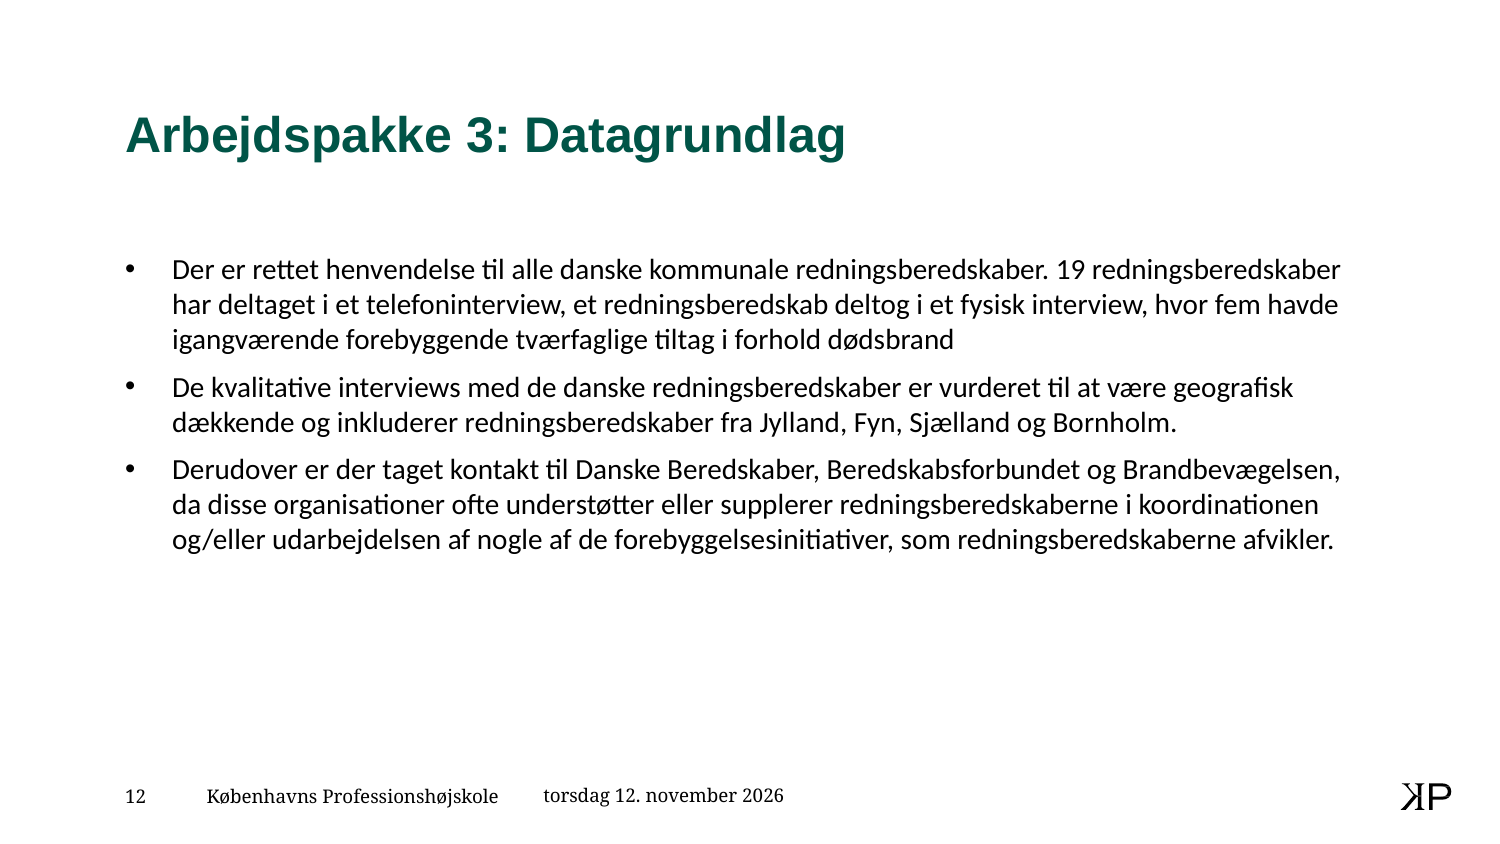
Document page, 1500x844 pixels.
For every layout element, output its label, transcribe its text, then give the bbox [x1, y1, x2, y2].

title Arbejdspakke 3: Datagrundlag [125, 108, 1459, 271]
list Der er rettet henvendelse til alle danske kommunale redningsberedskaber. 19 redningsberedskaber har deltaget i et telefoninterview, et redningsberedskab deltog i et fysisk interview, hvor fem havde igangværende forebyggende tværfaglige tiltag i forhold dødsbrand De kvalitative interviews med de danske redningsberedskaber er vurderet til at være geografisk dækkende og inkluderer redningsberedskaber fra Jylland, Fyn, Sjælland og Bornholm. Derudover er der taget kontakt til Danske Beredskaber, Beredskabsforbundet og Brandbevægelsen, da disse organisationer ofte understøtter eller supplerer redningsberedskaberne i koordinationen og/eller udarbejdelsen af nogle af de forebyggelsesinitiativer, som redningsberedskaberne afvikler. [125, 250, 1354, 724]
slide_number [543, 783, 963, 807]
